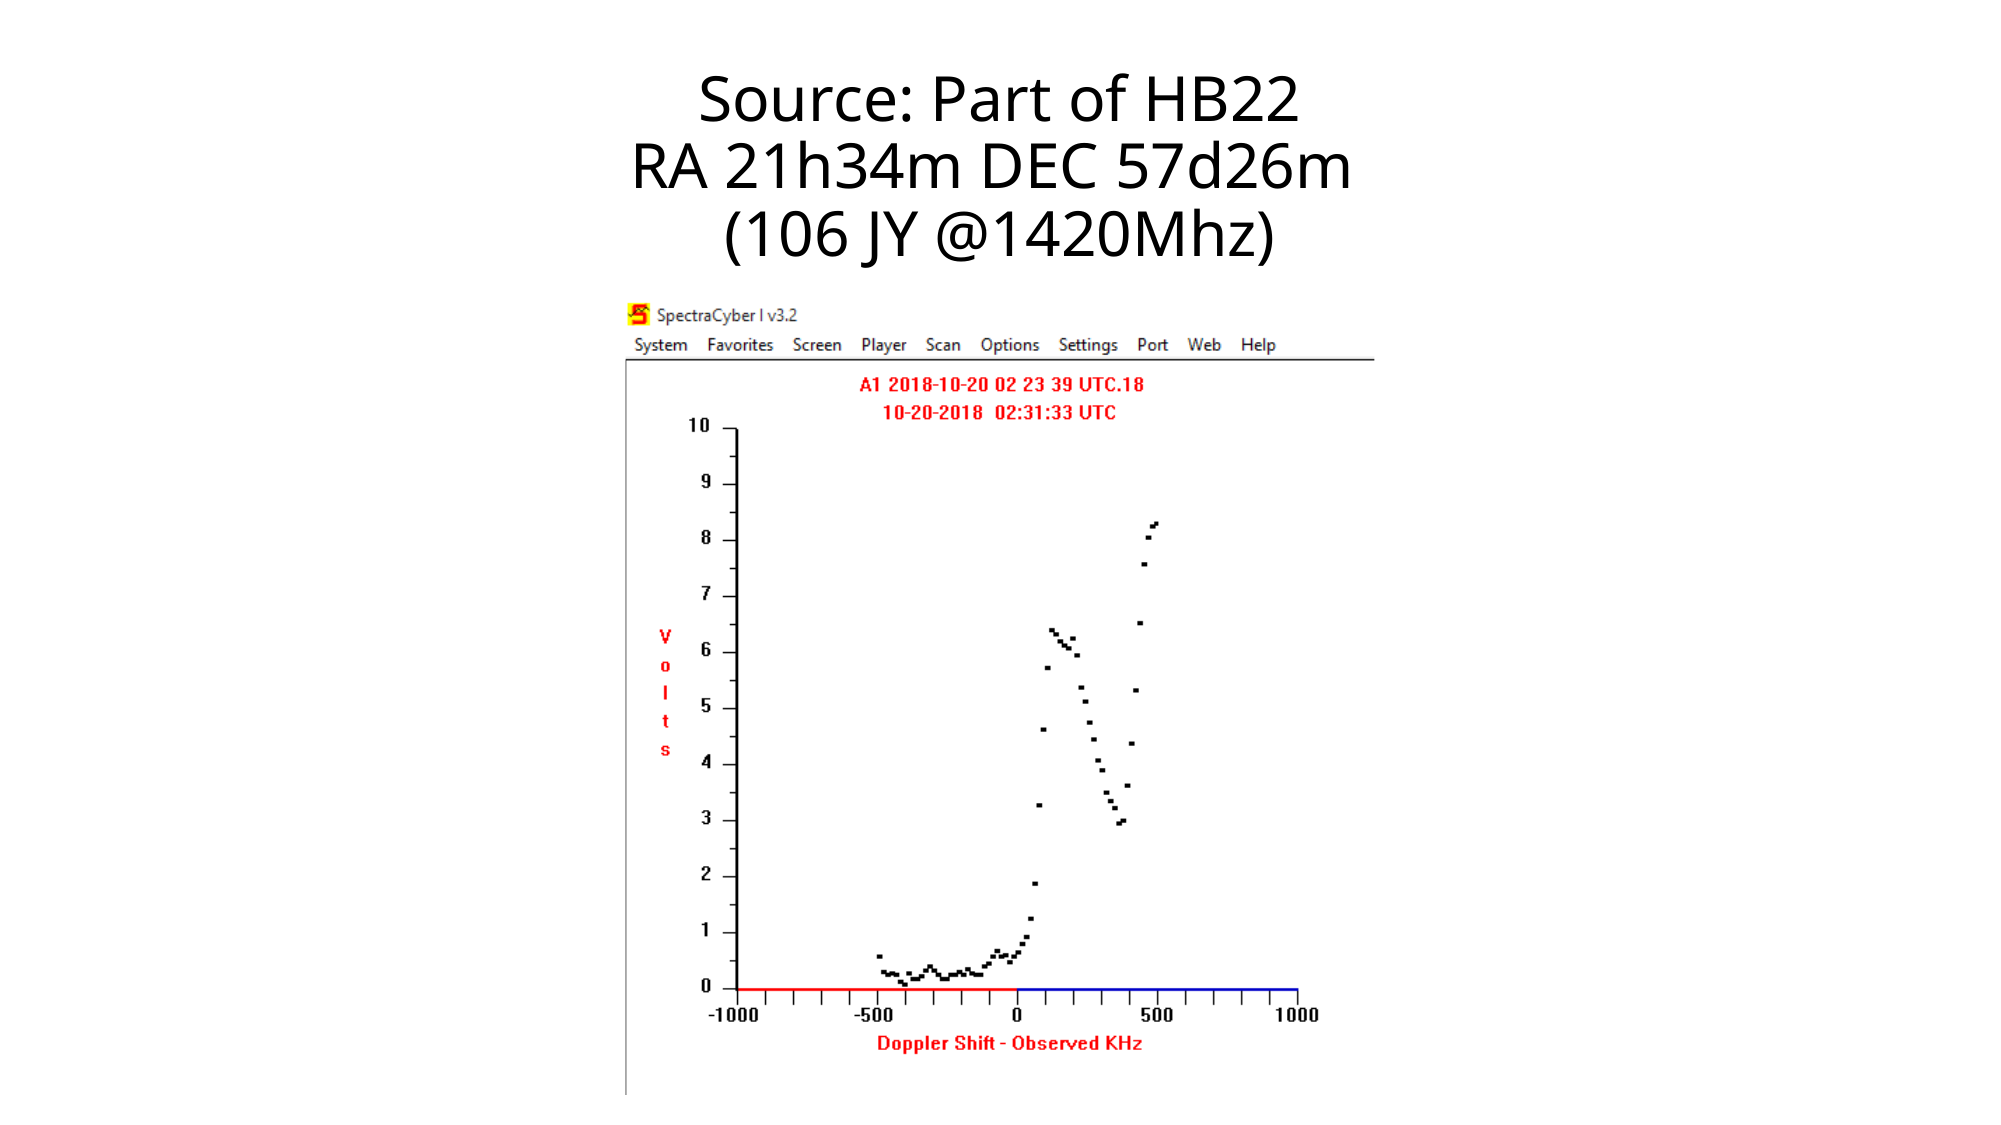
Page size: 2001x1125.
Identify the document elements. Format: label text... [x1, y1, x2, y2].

title Source: Part of HB22 RA 21h34m DEC 57d26m (106 JY @1420Mhz) [137, 59, 1863, 278]
picture [625, 299, 1375, 1095]
